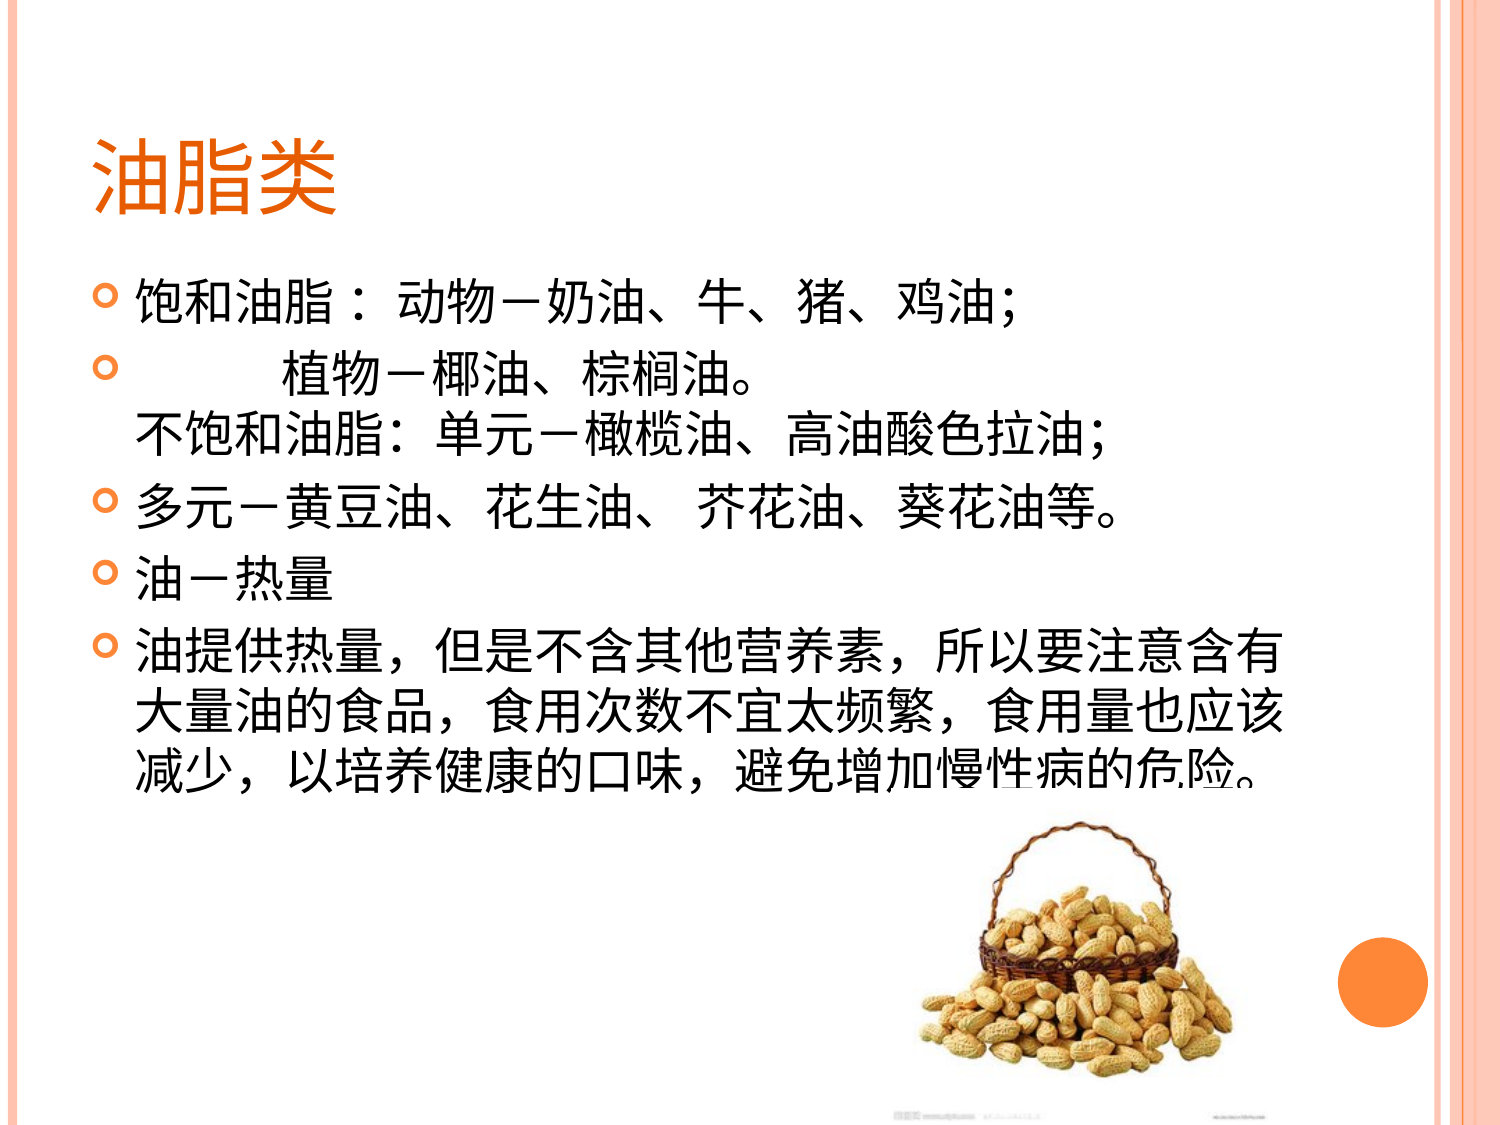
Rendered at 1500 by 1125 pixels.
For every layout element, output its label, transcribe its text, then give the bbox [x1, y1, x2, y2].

picture [891, 787, 1269, 1122]
title 油脂类 [75, 45, 1300, 233]
list 饱和油脂 ：动物－奶油、牛、猪、鸡油； 植物－椰油、棕榈油。 不饱和油脂：单元－橄榄油、高油酸色拉油； 多元－黄豆油、花生油、 芥花油、葵花油等。 油－热量 油提供热量，但是不含其他营养素，所以要注意含有大量油的食品，食用次数不宜太频繁，食用量也应该减少，以培养健康的口味，避免增加慢性病的危险。 [75, 262, 1300, 1062]
